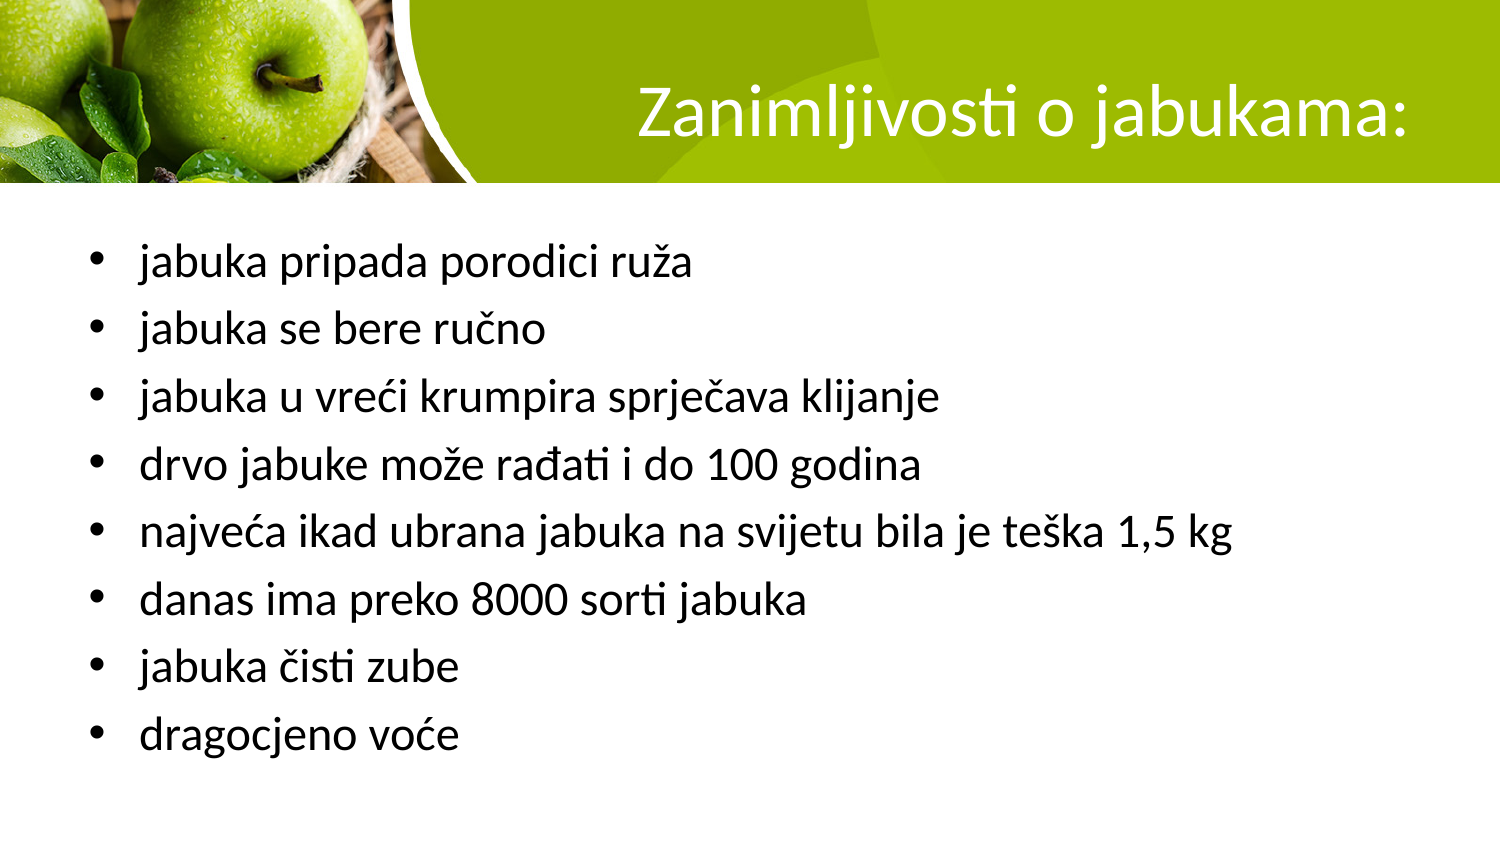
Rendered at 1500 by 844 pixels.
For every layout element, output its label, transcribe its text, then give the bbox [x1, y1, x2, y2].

title Zanimljivosti o jabukama: [73, 46, 1427, 168]
list jabuka pripada porodici ruža jabuka se bere ručno jabuka u vreći krumpira sprječava klijanje drvo jabuke može rađati i do 100 godina najveća ikad ubrana jabuka na svijetu bila je teška 1,5 kg danas ima preko 8000 sorti jabuka jabuka čisti zube dragocjeno voće [73, 221, 1427, 773]
picture [0, 0, 1500, 844]
